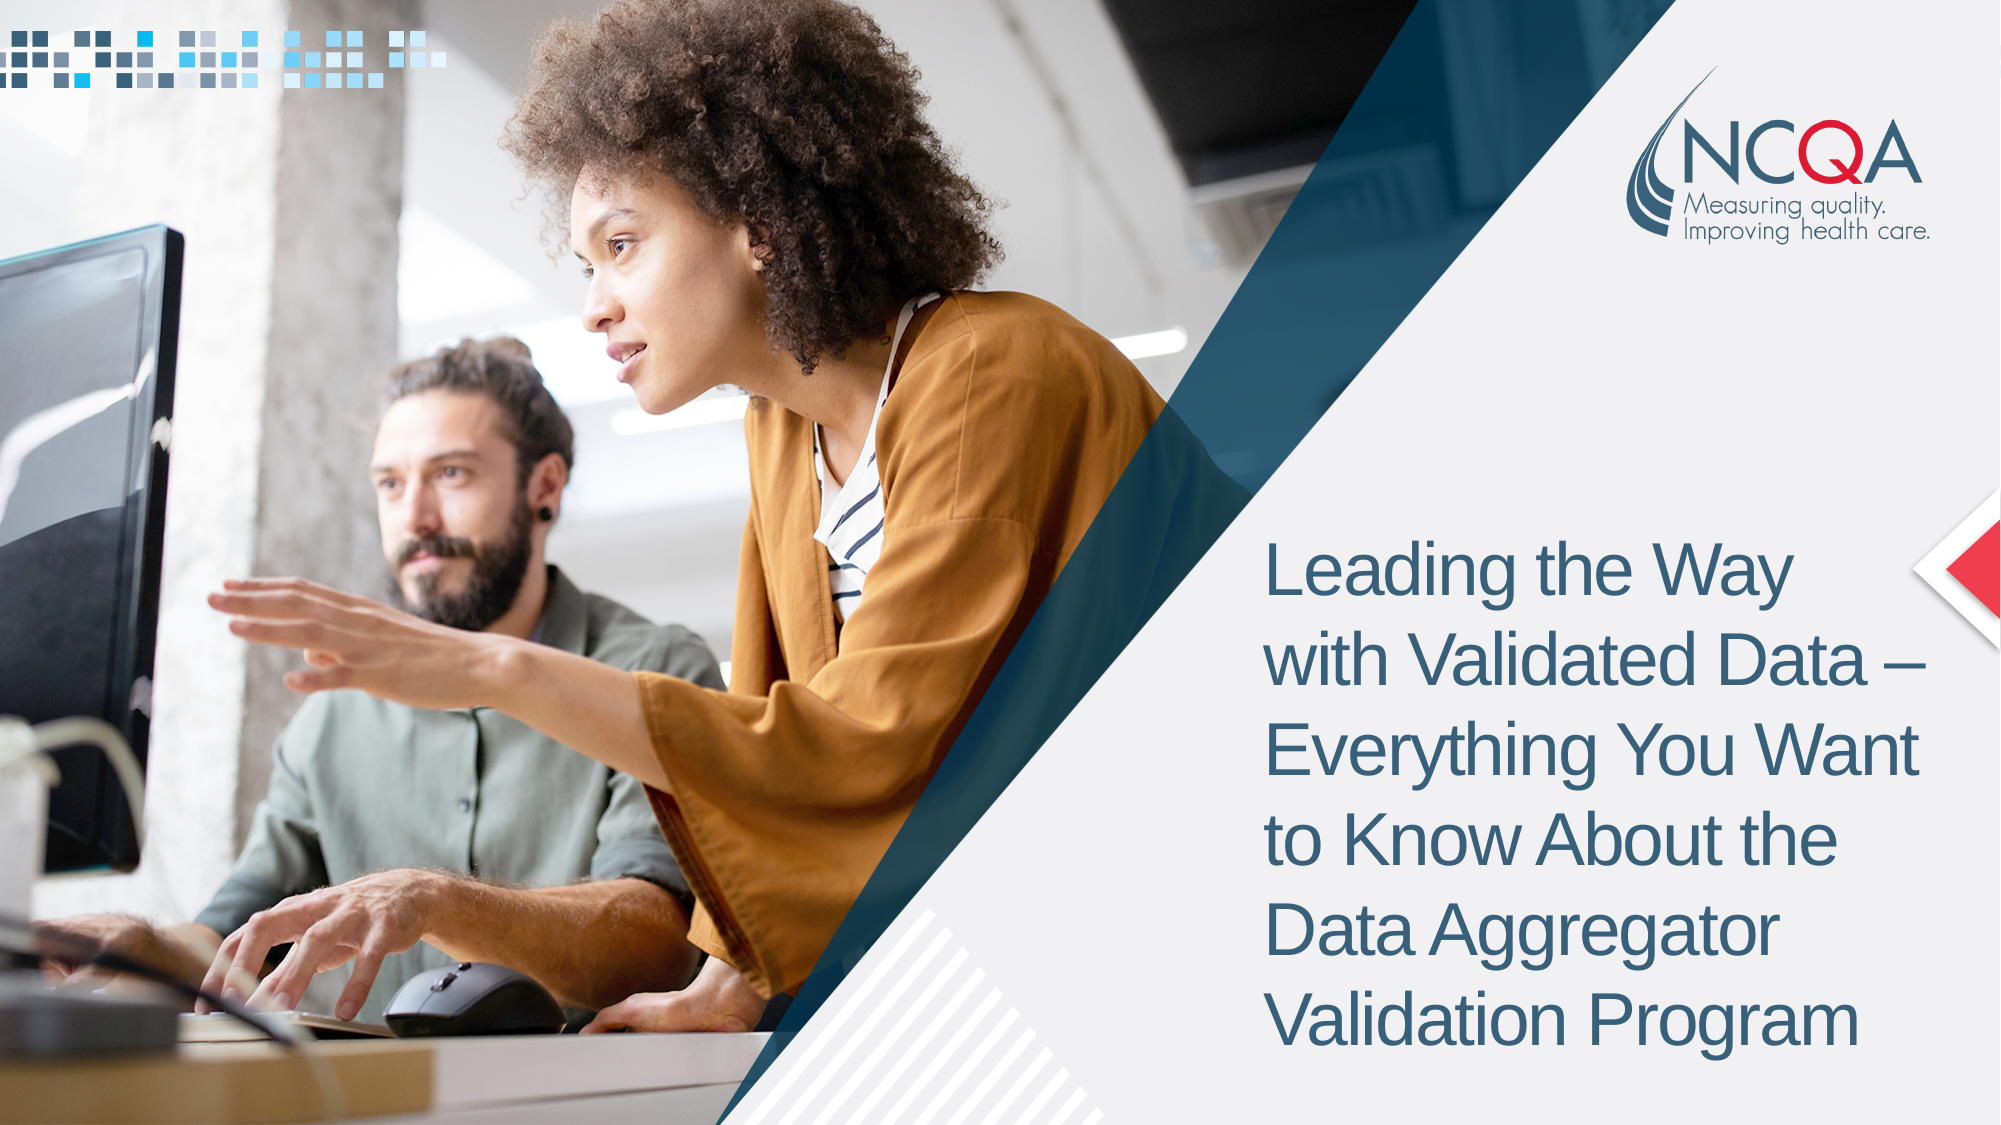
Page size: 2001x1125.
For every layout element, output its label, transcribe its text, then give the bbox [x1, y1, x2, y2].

picture [0, 0, 2001, 1125]
title Leading the Way with Validated Data – Everything You Want to Know About the Data Aggregator Validation Program [1263, 785, 2000, 1061]
